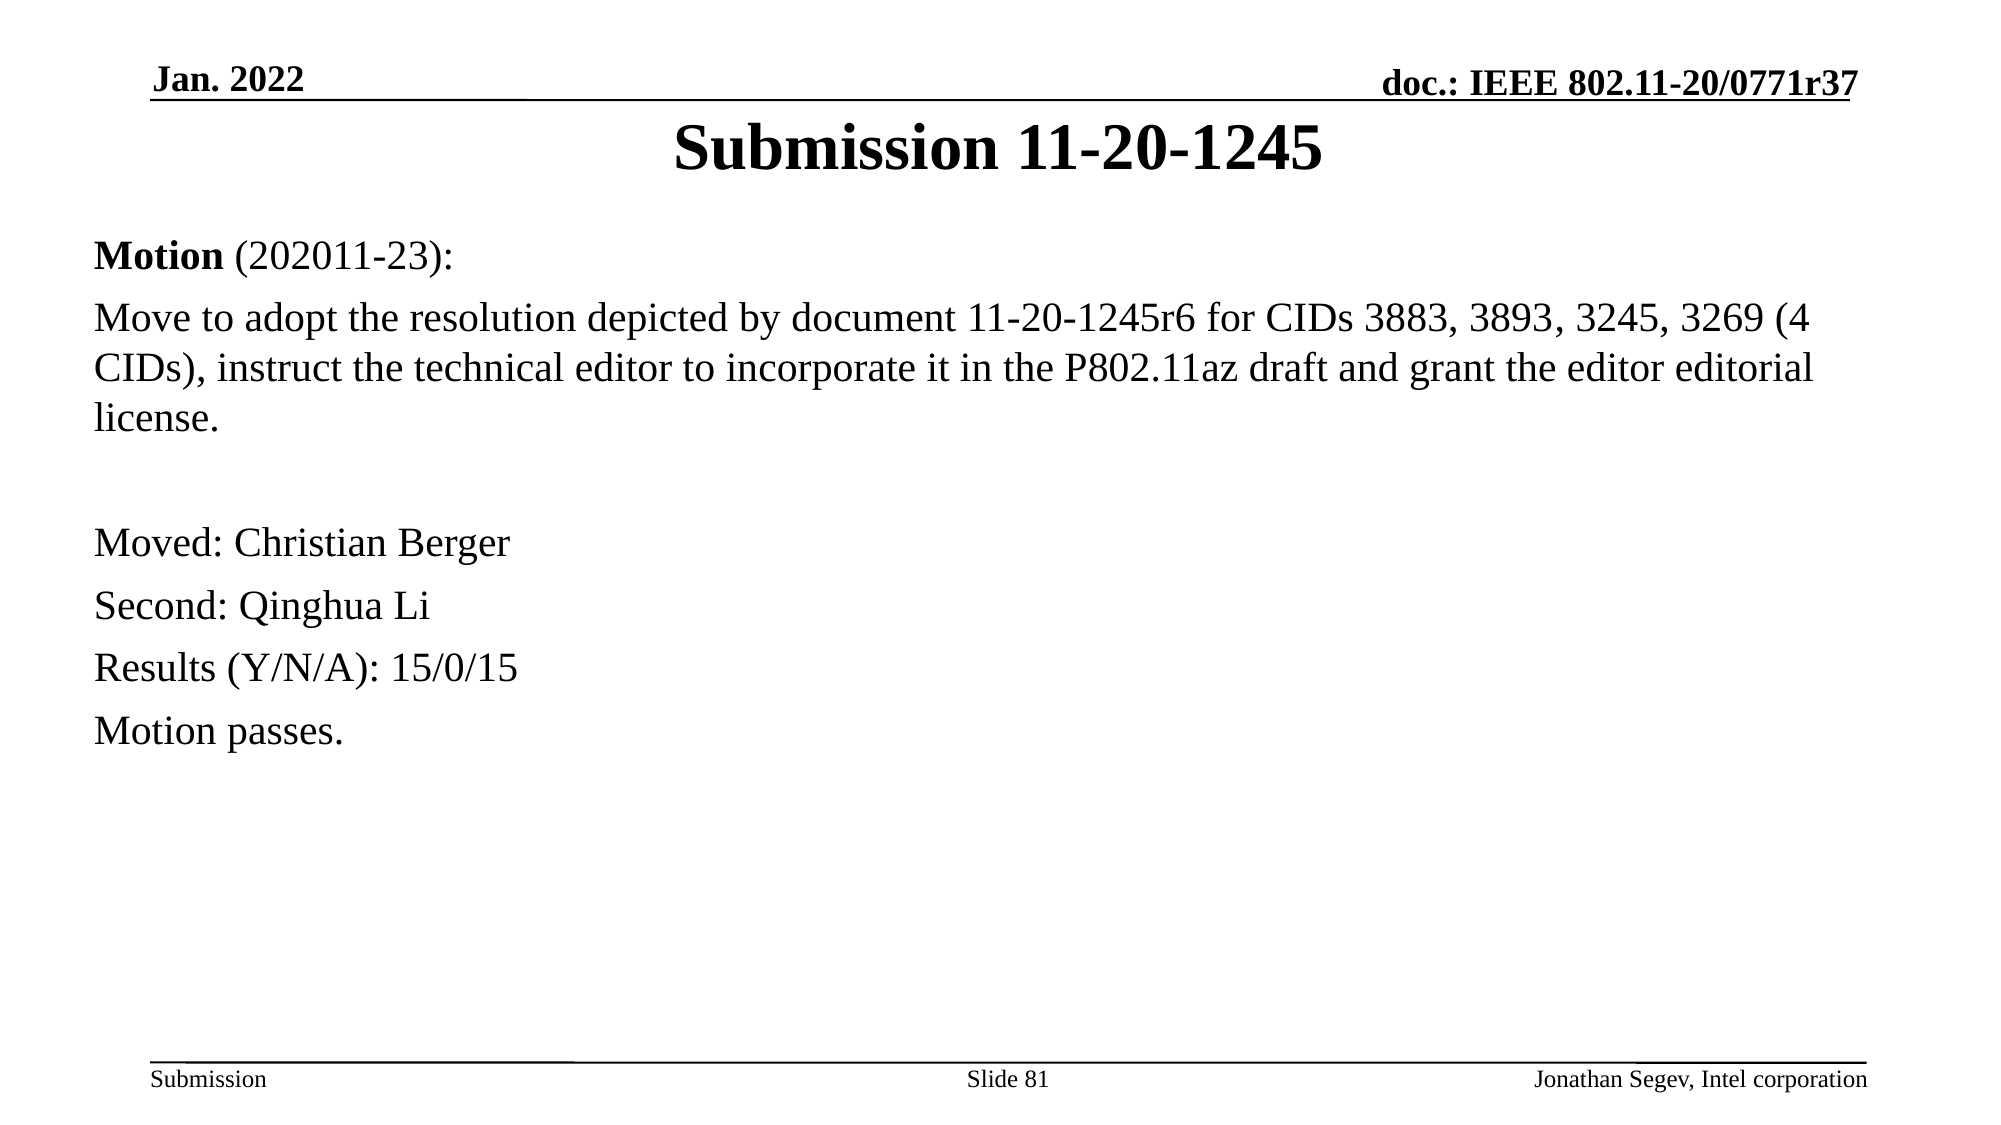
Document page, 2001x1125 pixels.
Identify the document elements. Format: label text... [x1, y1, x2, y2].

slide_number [152, 54, 563, 100]
list Motion (202011-23): Move to adopt the resolution depicted by document 11-20-1245r6 for CIDs 3883, 3893, 3245, 3269 (4 CIDs), instruct the technical editor to incorporate it in the P802.11az draft and grant the editor editorial license. Moved: Christian Berger Second: Qinghua Li Results (Y/N/A): 15/0/15 Motion passes. [78, 219, 1922, 1000]
footer Jonathan Segev, Intel corporation [1171, 1061, 1869, 1093]
title Submission 11-20-1245 [149, 112, 1850, 173]
slide_number Slide 81 [950, 1061, 1067, 1123]
